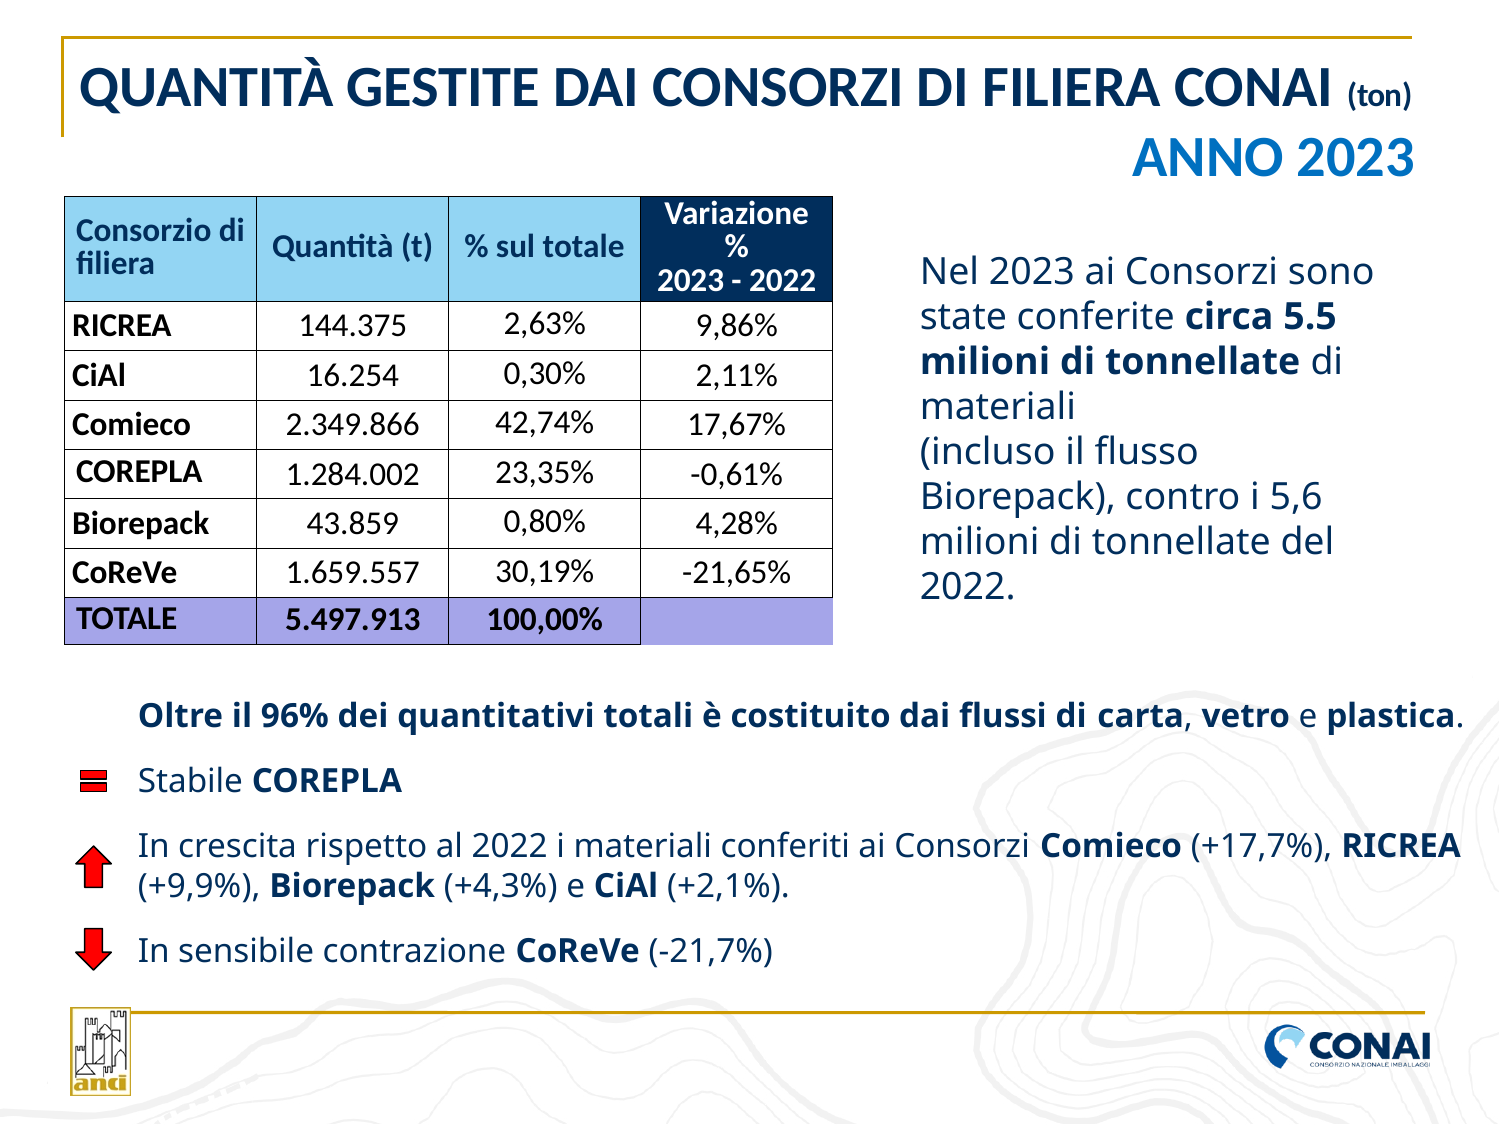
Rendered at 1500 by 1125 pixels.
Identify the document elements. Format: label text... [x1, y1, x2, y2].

table_header Variazione % 2023 - 2022 [641, 197, 832, 301]
table_cell -21,65% [641, 549, 832, 597]
table_cell 1.659.557 [257, 549, 448, 597]
text_box Oltre il 96% dei quantitativi totali è costituito dai flussi di carta, vetro e plastica. Stabile COREPLA In crescita rispetto al 2022 i materiali conferiti ai Consorzi Comieco (+17,7%), RICREA (+9,9%), Biorepack (+4,3%) e CiAl (+2,1%). In sensibile contrazione CoReVe (-21,7%) [130, 687, 1477, 983]
table_cell 1.284.002 [257, 450, 448, 498]
table_cell 43.859 [257, 499, 448, 548]
text_box [75, 928, 112, 970]
table_cell -0,61% [641, 450, 832, 498]
table_header Consorzio di filiera [65, 197, 256, 301]
table_cell 0,30% [449, 351, 640, 400]
table_cell 23,35% [449, 450, 640, 498]
table_cell 0,80% [449, 499, 640, 548]
text_box Quantità gestite dai Consorzi di filiera CONAI (ton) Anno 2023 [64, 40, 1430, 196]
table_cell 4,28% [641, 499, 832, 548]
table_cell CiAl [65, 351, 256, 400]
table_cell RICREA [65, 302, 256, 350]
table_cell 30,19% [449, 549, 640, 597]
table_cell 2,11% [641, 351, 832, 400]
table_cell 100,00% [449, 598, 640, 644]
table_cell 16.254 [257, 351, 448, 400]
table_header % sul totale [449, 197, 640, 301]
text_box [80, 783, 107, 792]
table_cell [641, 598, 833, 645]
table_cell 9,86% [641, 302, 832, 350]
table_cell 144.375 [257, 302, 448, 350]
table_cell 2.349.866 [257, 401, 448, 449]
table_cell CoReVe [65, 549, 256, 597]
table_cell 17,67% [641, 401, 832, 449]
table_cell 2,63% [449, 302, 640, 350]
table_header Quantità (t) [257, 197, 448, 301]
text_box Nel 2023 ai Consorzi sono state conferite circa 5.5 milioni di tonnellate di materiali (incluso il flusso Biorepack), contro i 5,6 milioni di tonnellate del 2022. [905, 239, 1413, 615]
table_cell Comieco [65, 401, 256, 449]
picture [0, 0, 1500, 1125]
table_cell COREPLA [65, 450, 256, 498]
table_cell Biorepack [65, 499, 256, 548]
text_box [75, 846, 112, 888]
text_box [80, 770, 107, 779]
table_cell TOTALE [65, 598, 256, 644]
table_cell 42,74% [449, 401, 640, 449]
table_cell 5.497.913 [257, 598, 448, 644]
